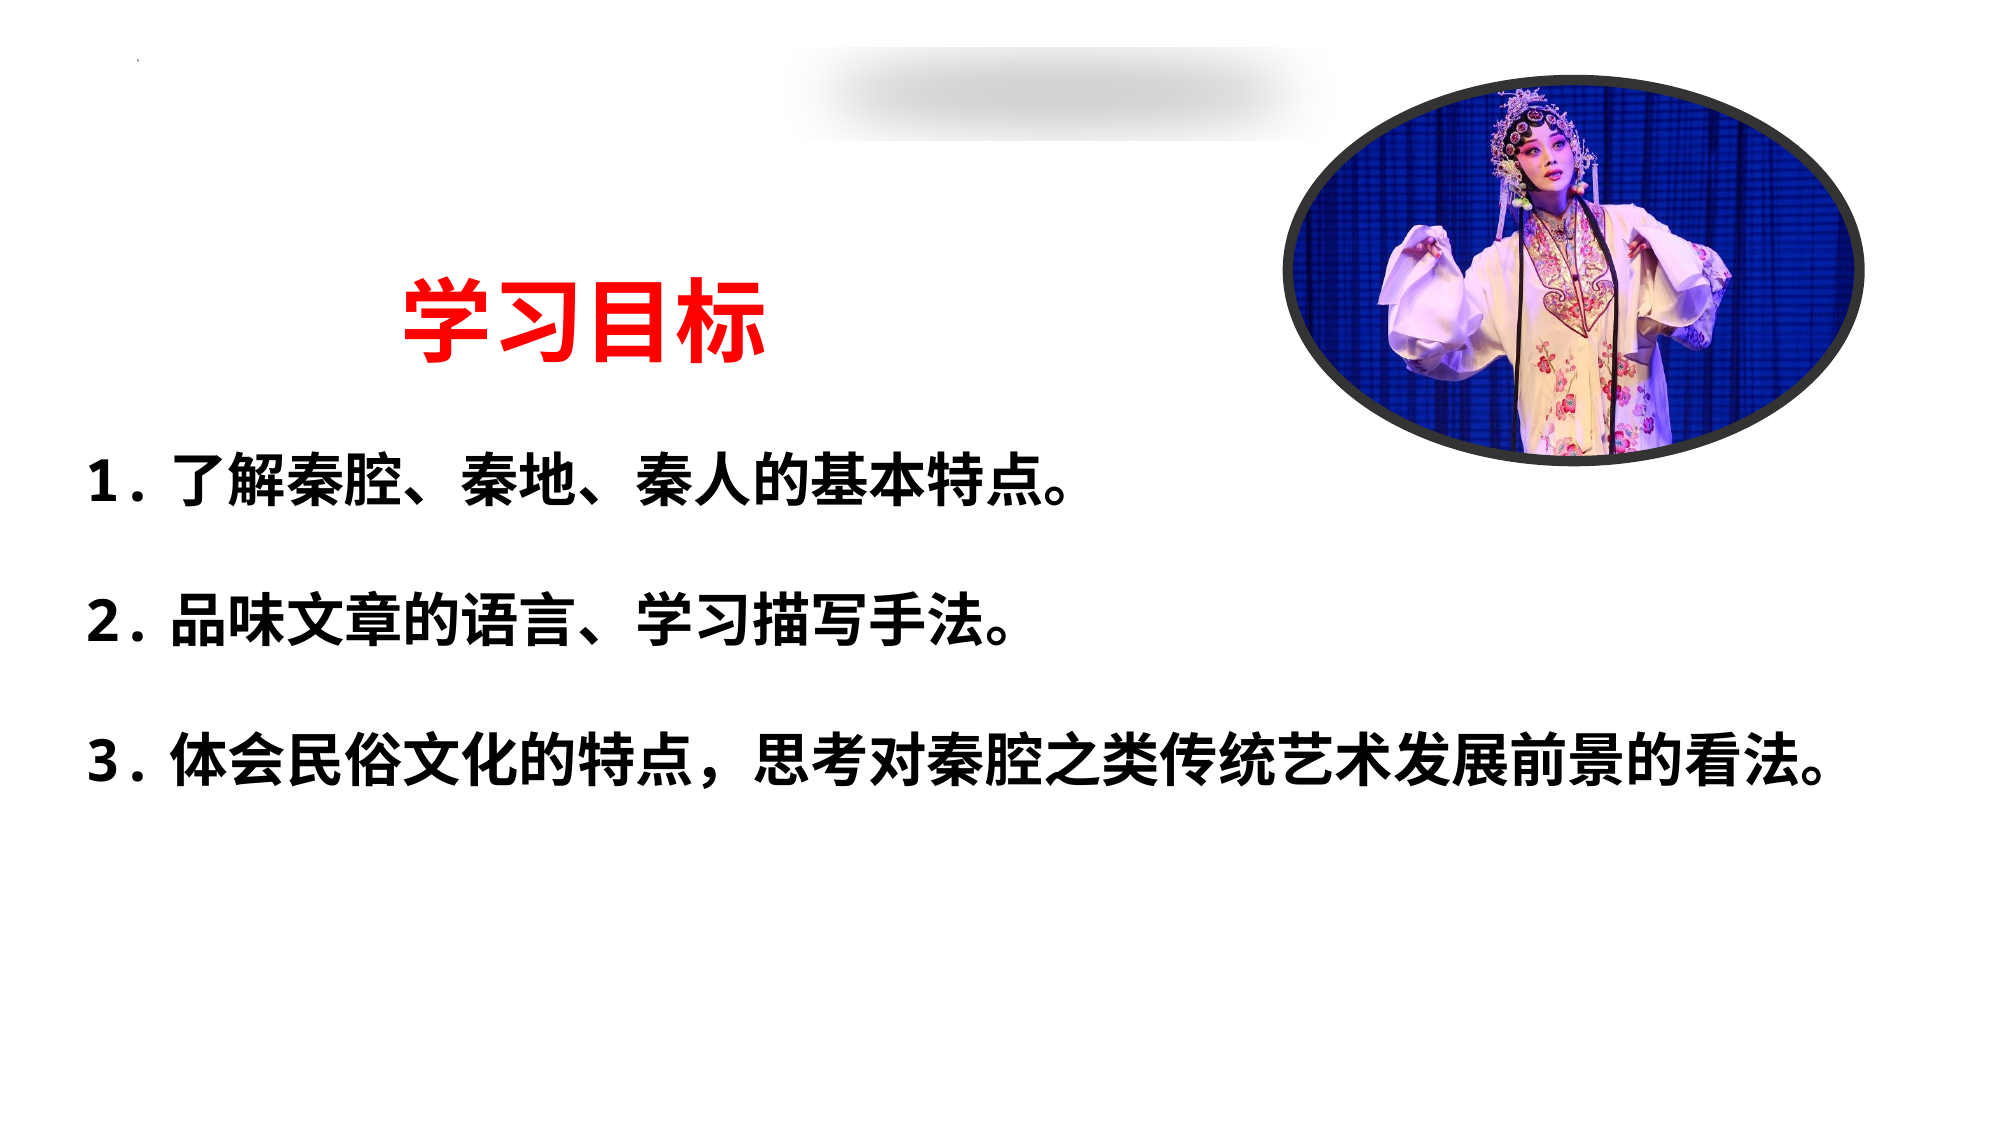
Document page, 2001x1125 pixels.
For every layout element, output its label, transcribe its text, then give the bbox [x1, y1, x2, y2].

text_box 学习目标 1.了解秦腔、秦地、秦人的基本特点。 2.品味文章的语言、学习描写手法。 3.体会民俗文化的特点，思考对秦腔之类传统艺术发展前景的看法。 [70, 146, 1899, 801]
picture [1287, 79, 1860, 462]
